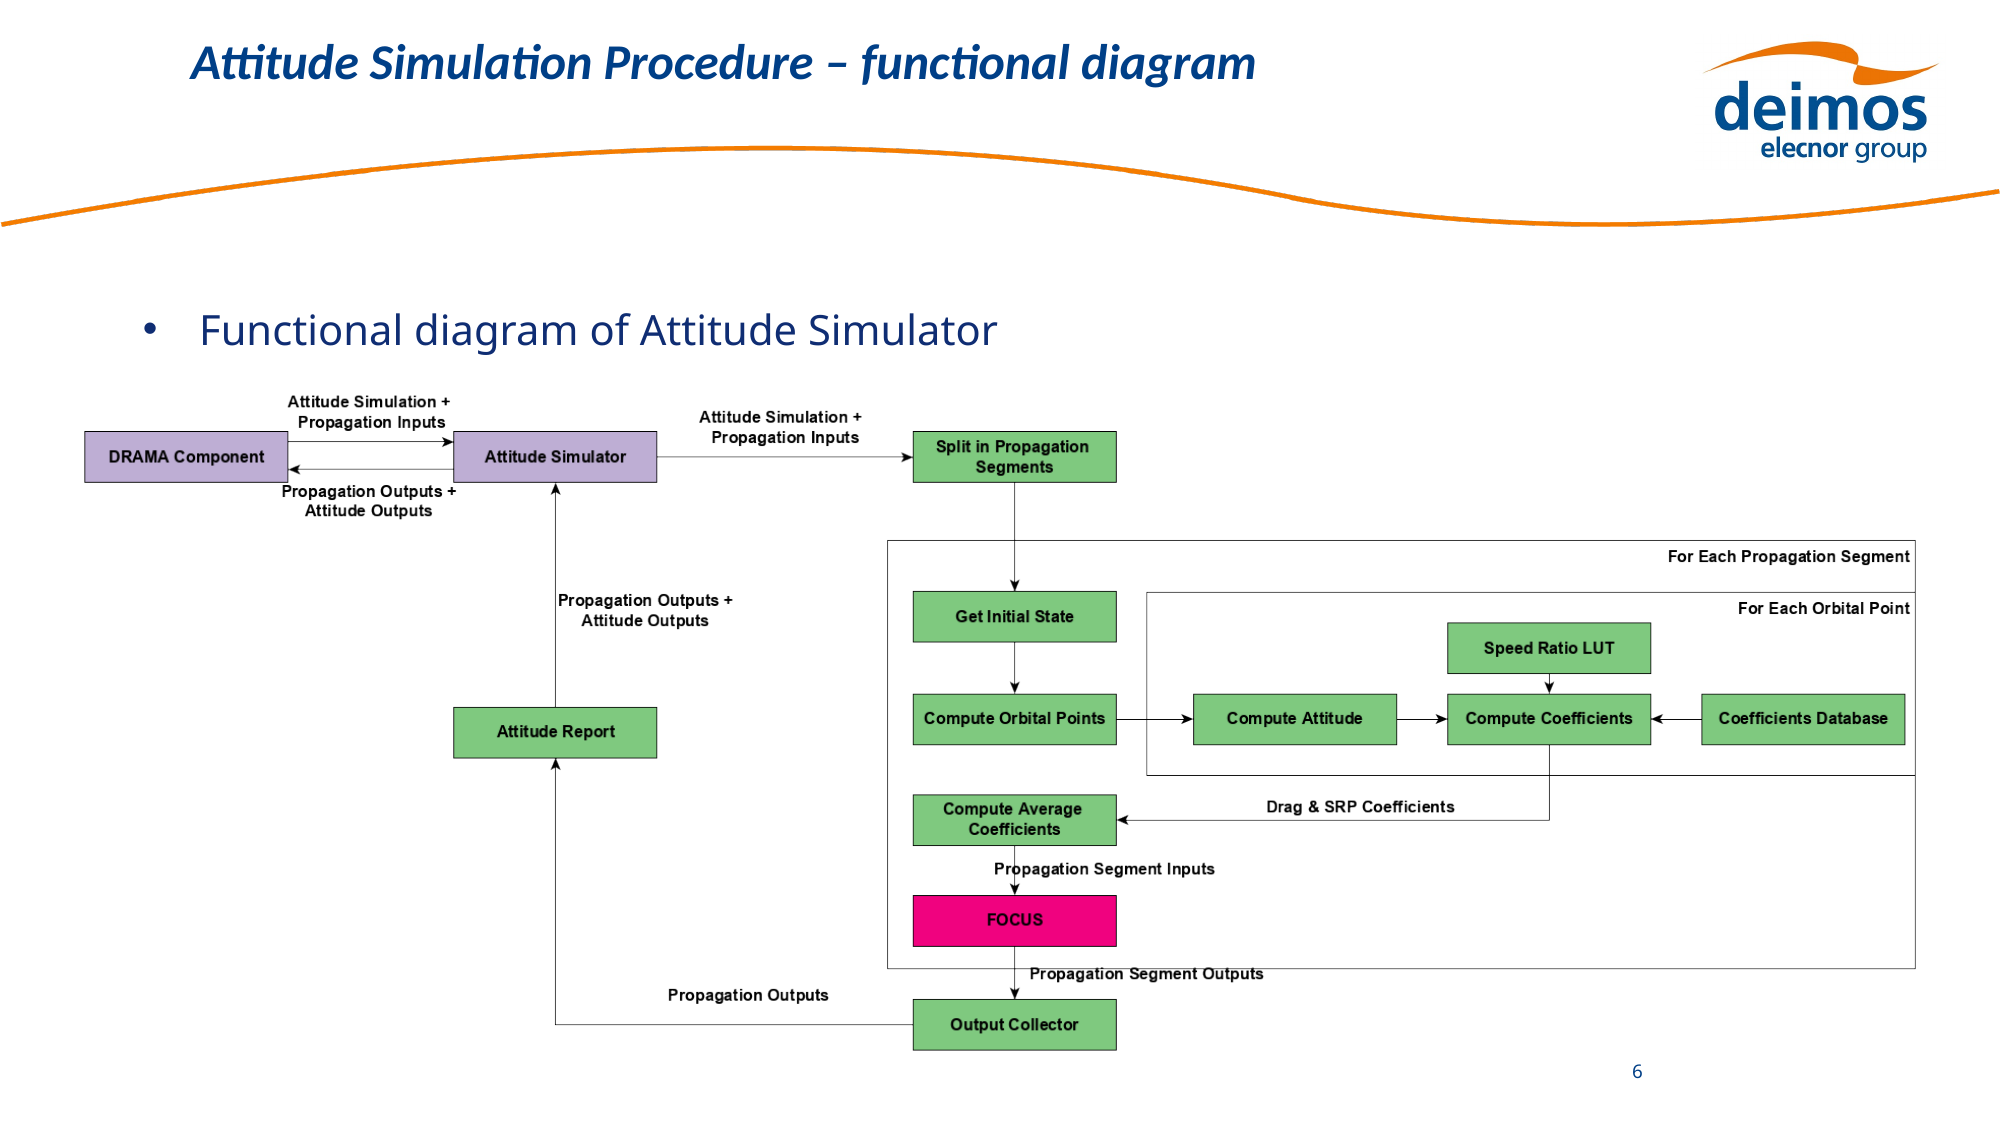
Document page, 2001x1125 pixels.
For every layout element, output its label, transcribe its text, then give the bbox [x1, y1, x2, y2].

text_box Functional diagram of Attitude Simulator [128, 295, 1835, 361]
slide_number 6 [1412, 1066, 1863, 1103]
list Attitude Simulation Procedure – functional diagram [190, 36, 1665, 173]
picture [69, 374, 1931, 1066]
picture [0, 34, 2000, 227]
